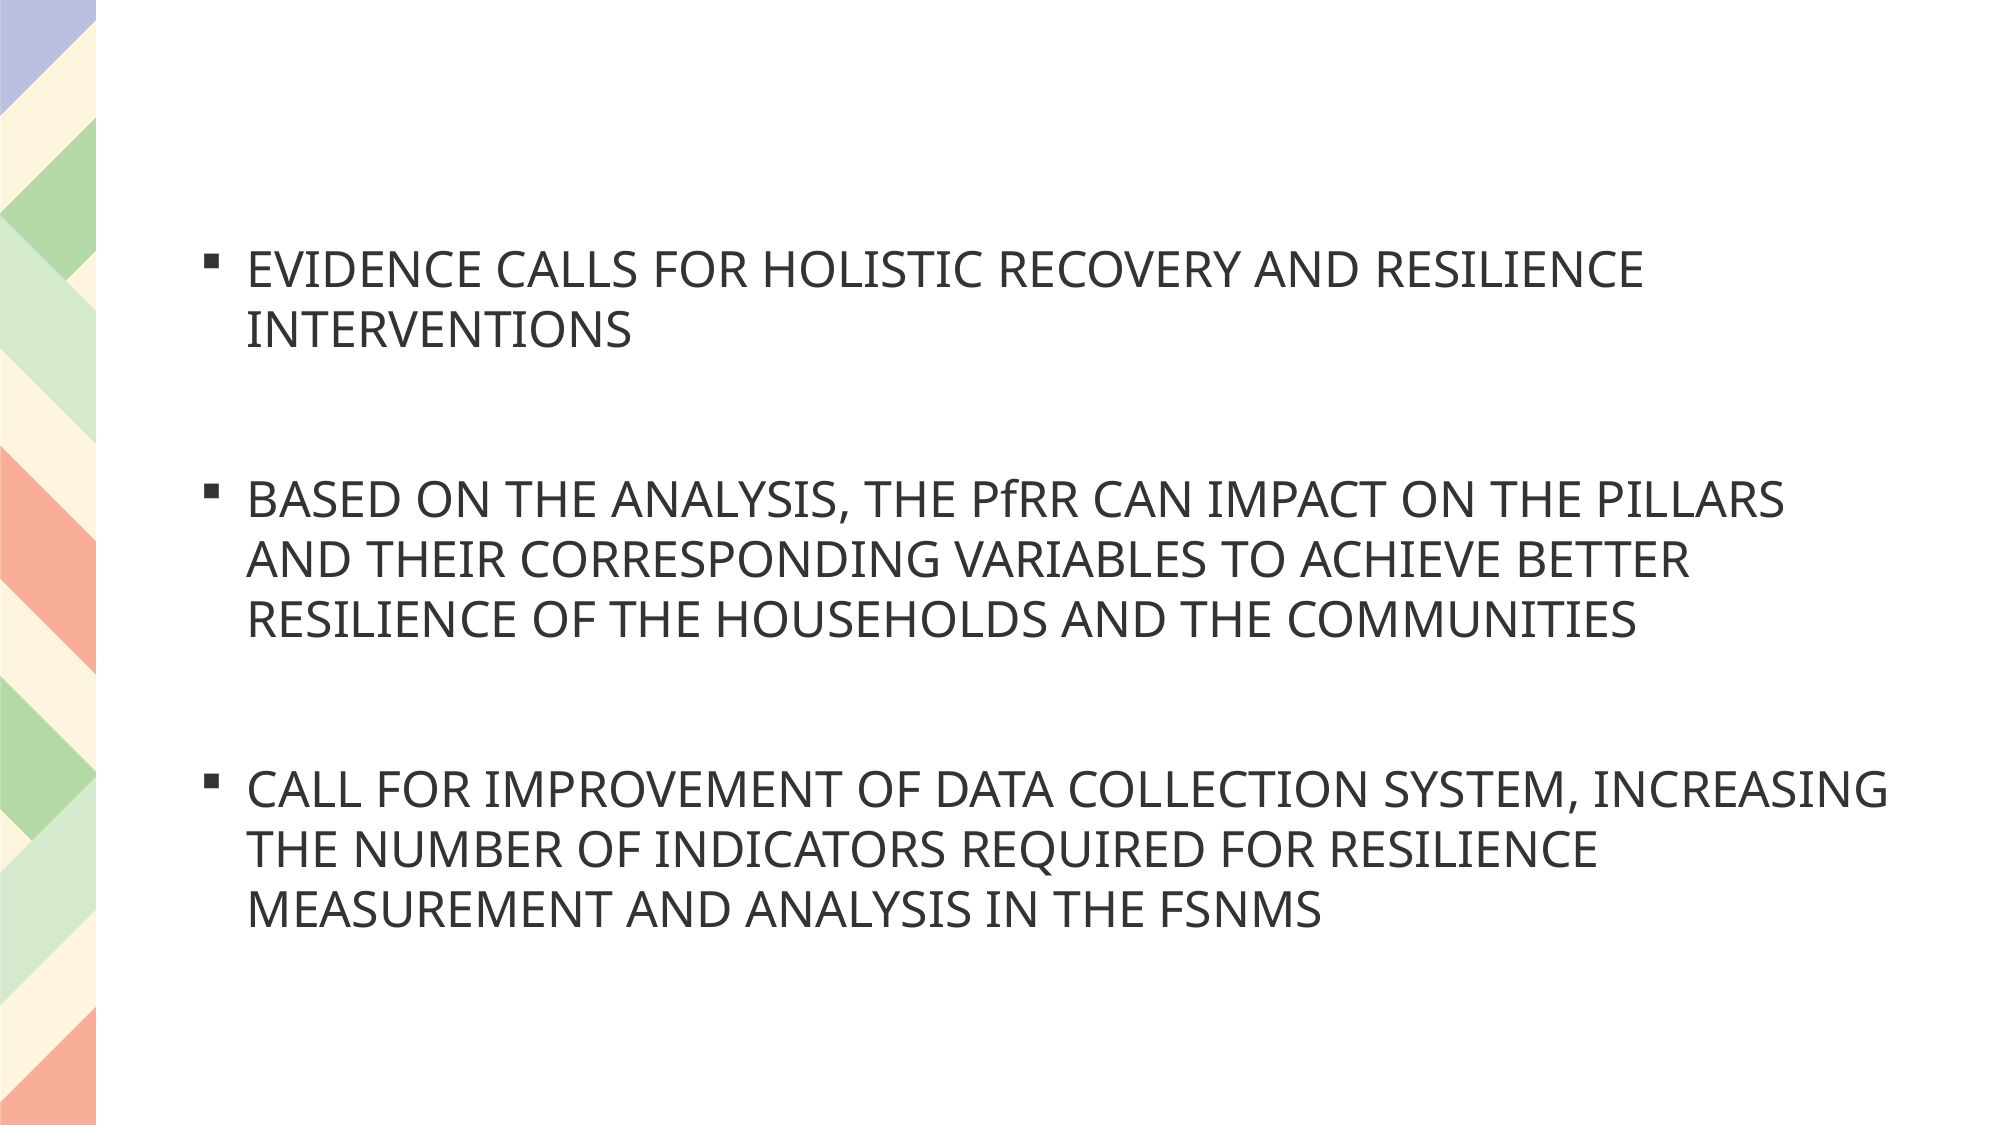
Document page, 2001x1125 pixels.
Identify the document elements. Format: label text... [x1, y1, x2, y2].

picture [0, 0, 1950, 1125]
list EVIDENCE CALLS FOR HOLISTIC RECOVERY AND RESILIENCE INTERVENTIONS BASED ON THE ANALYSIS, THE PfRR CAN IMPACT ON THE PILLARS AND THEIR CORRESPONDING VARIABLES TO ACHIEVE BETTER RESILIENCE OF THE HOUSEHOLDS AND THE COMMUNITIES CALL FOR IMPROVEMENT OF DATA COLLECTION SYSTEM, INCREASING THE NUMBER OF INDICATORS REQUIRED FOR RESILIENCE MEASUREMENT AND ANALYSIS IN THE FSNMS [200, 237, 1900, 980]
